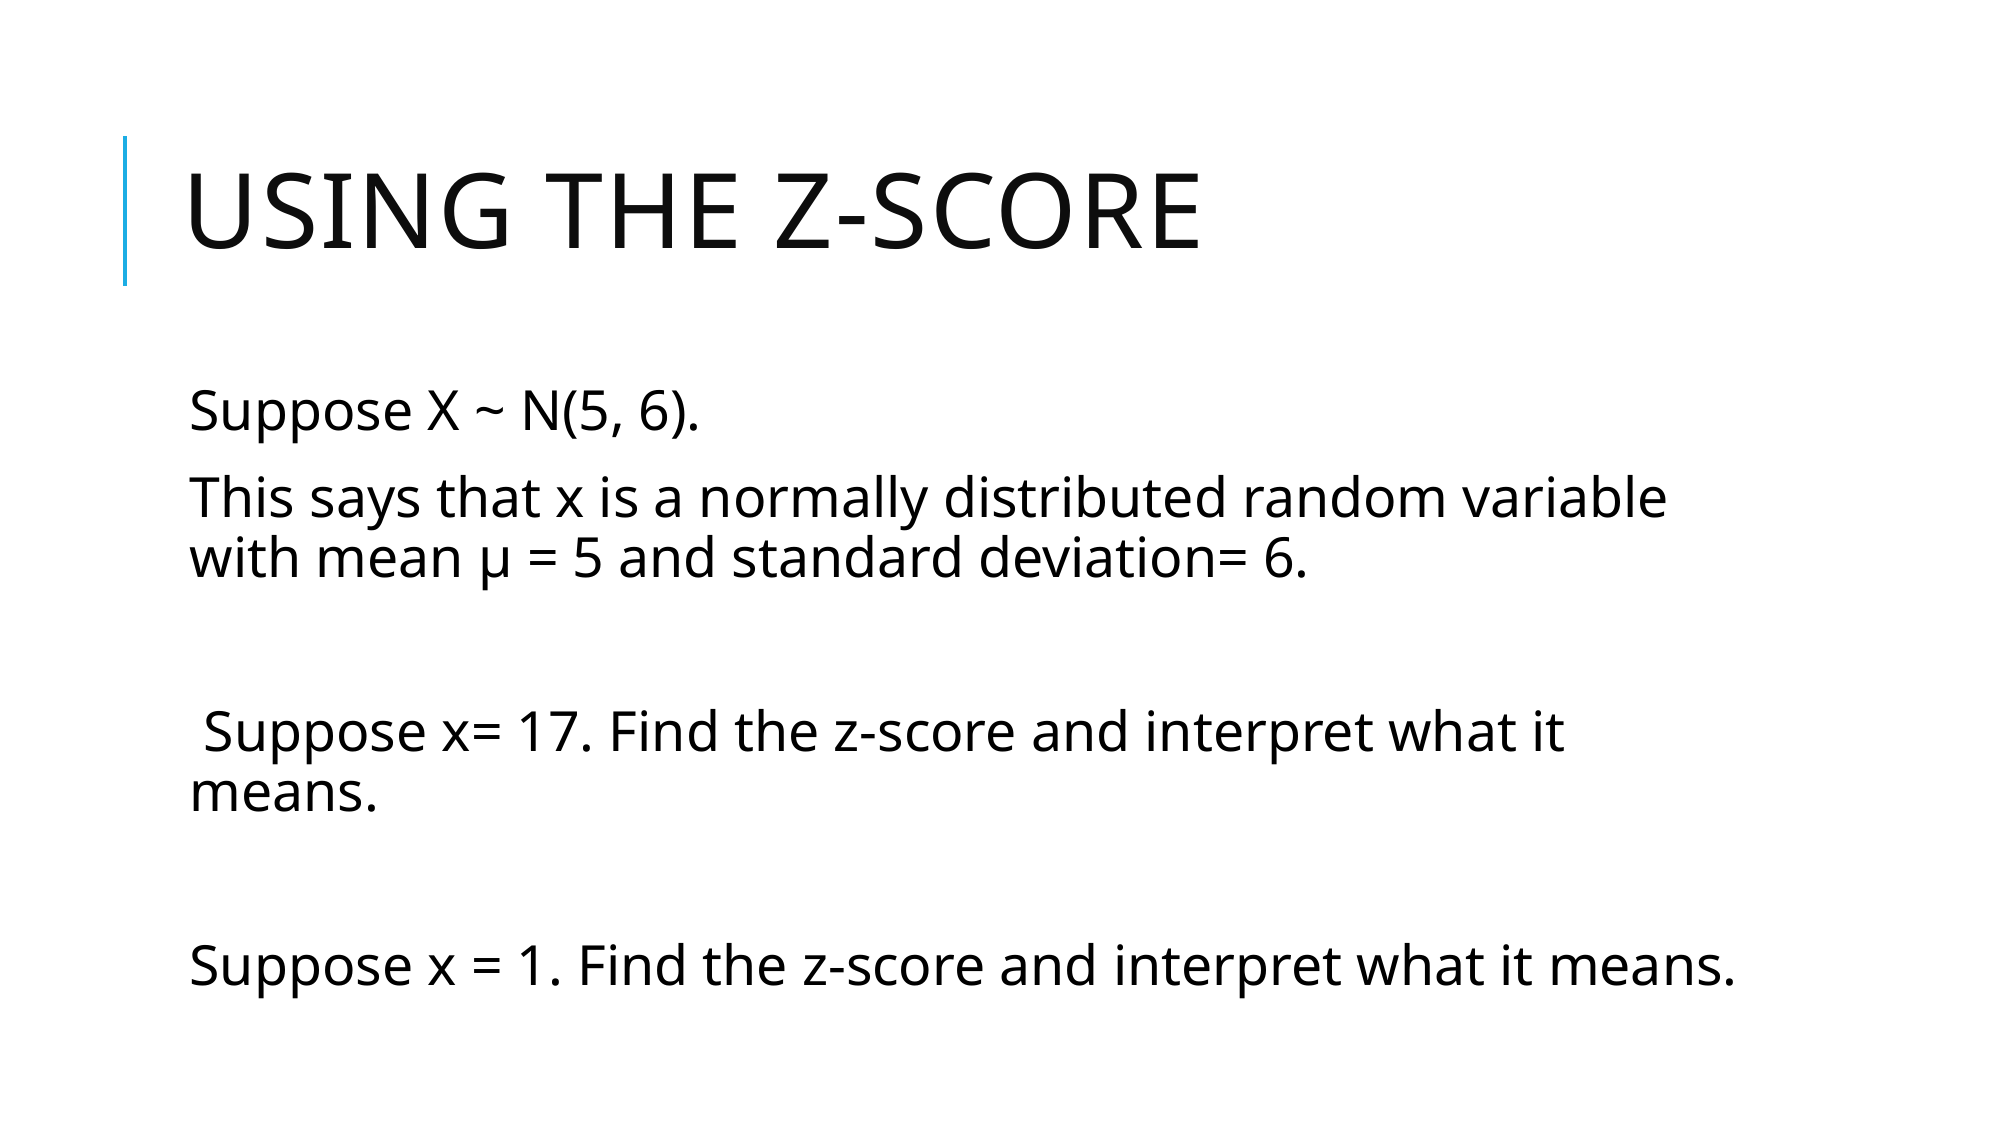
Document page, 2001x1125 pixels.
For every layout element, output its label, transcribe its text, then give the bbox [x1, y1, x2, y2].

list Suppose X ~ N(5, 6). This says that x is a normally distributed random variable with mean μ = 5 and standard deviation= 6. Suppose x= 17. Find the z-score and interpret what it means. Suppose x = 1. Find the z-score and interpret what it means. [168, 375, 1763, 1035]
title Using the z-score [168, 96, 1763, 342]
